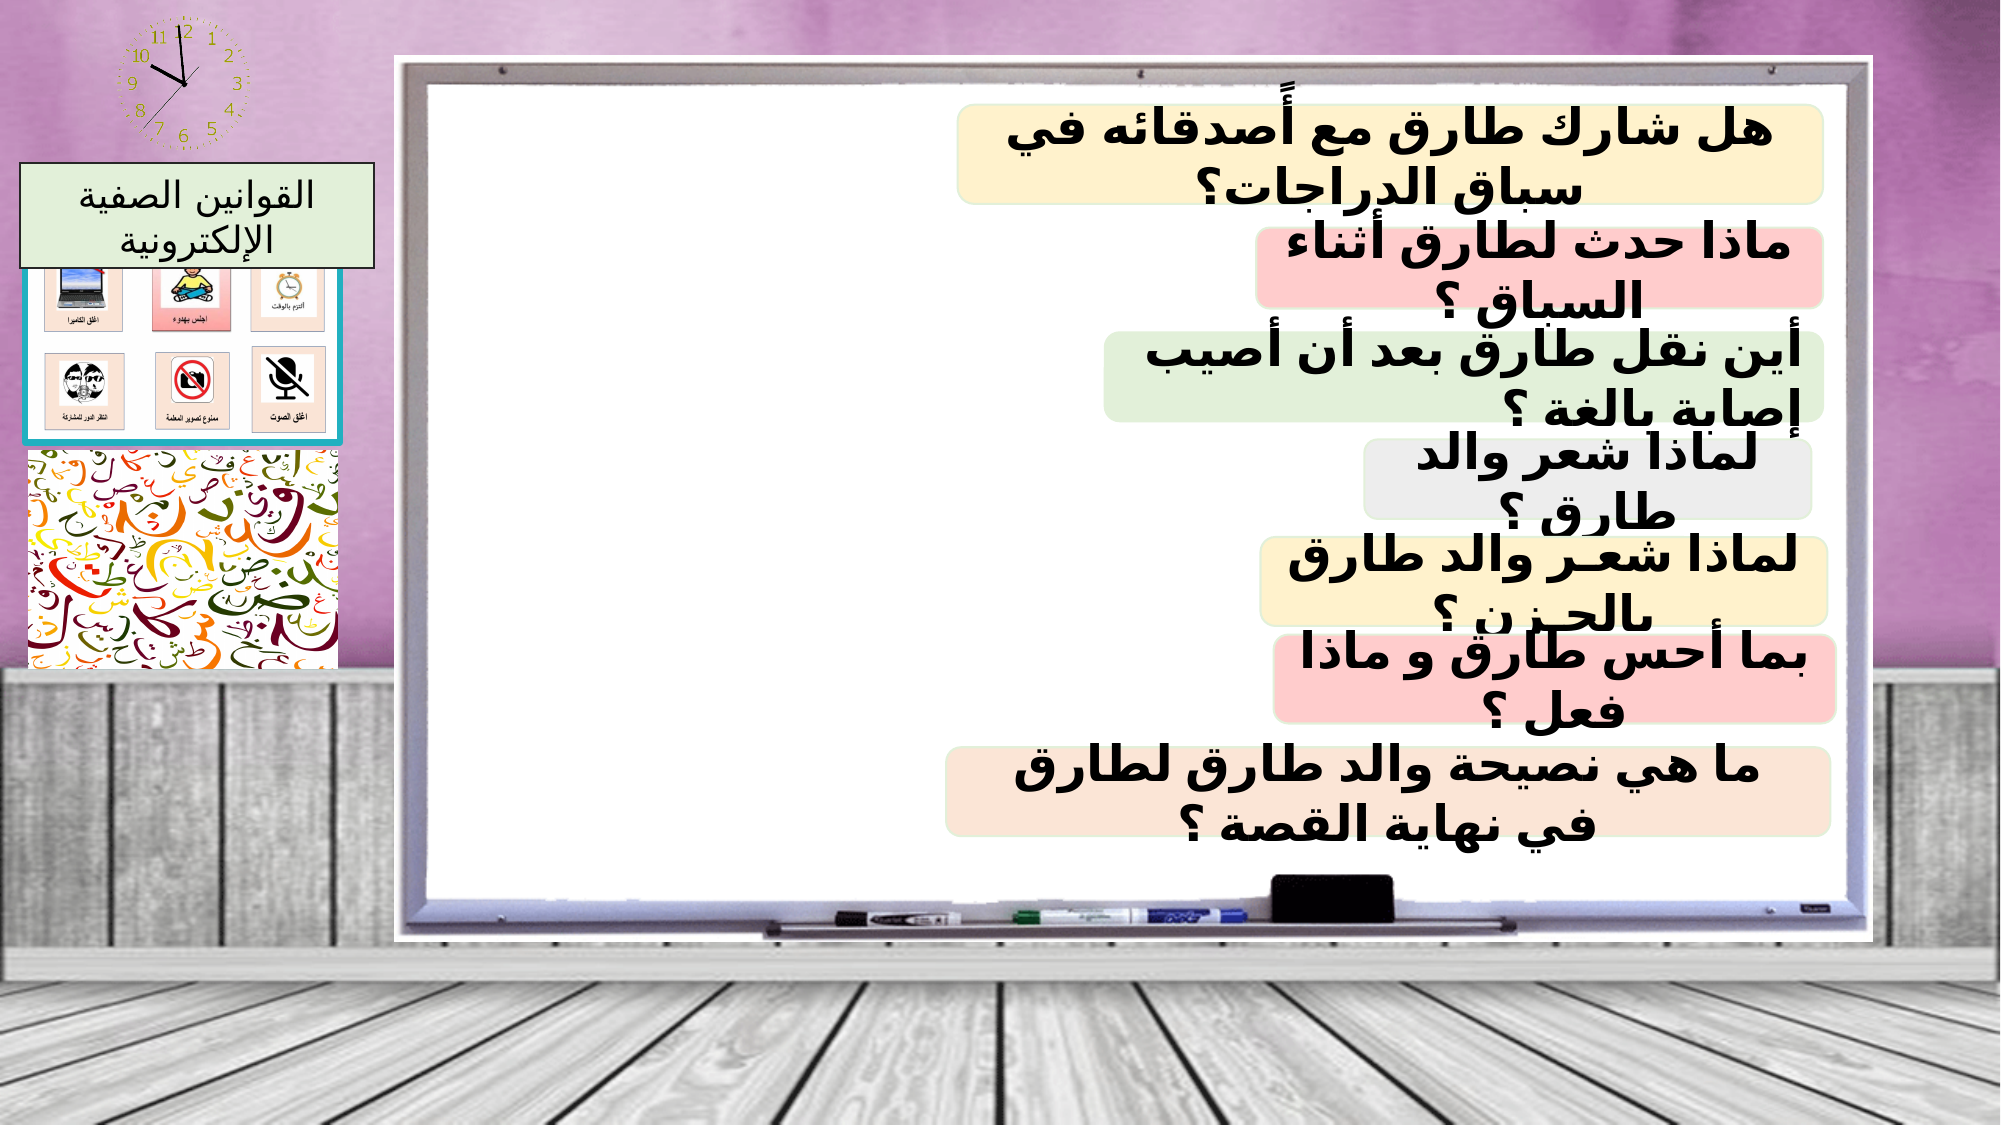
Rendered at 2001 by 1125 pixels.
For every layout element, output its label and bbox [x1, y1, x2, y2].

text_box [20, 14, 1873, 942]
picture [0, 0, 2001, 1125]
